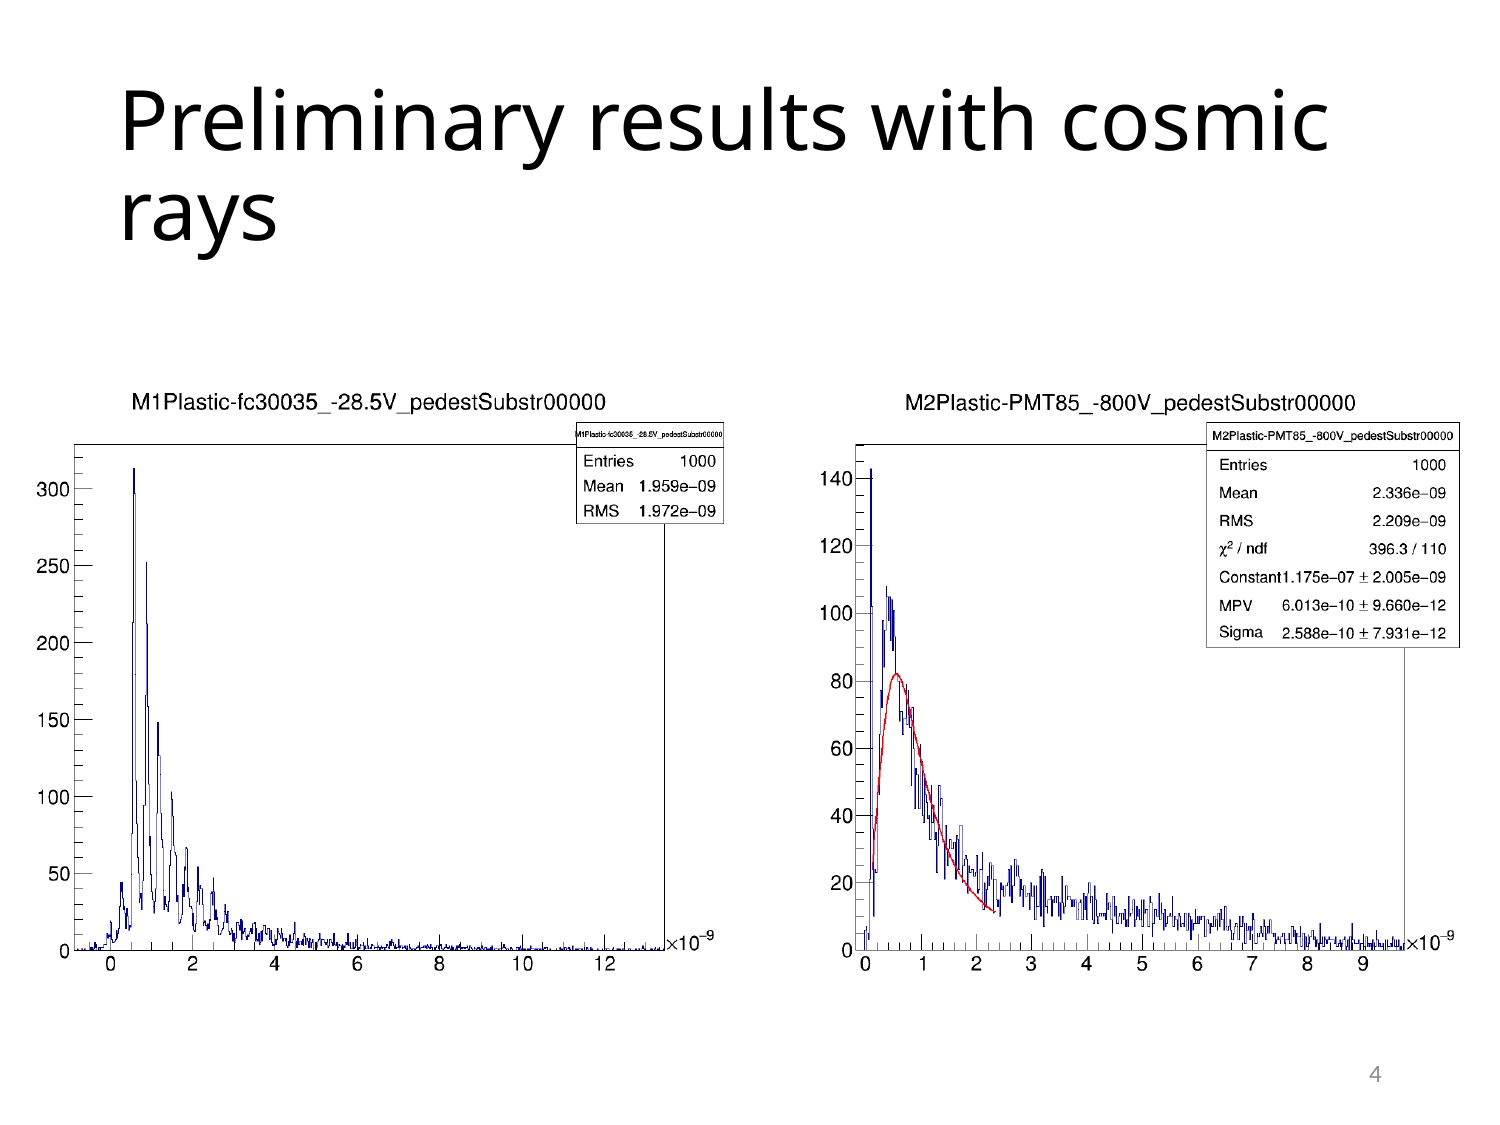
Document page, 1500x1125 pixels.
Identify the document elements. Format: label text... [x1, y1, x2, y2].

title Preliminary results with cosmic rays [103, 59, 1397, 278]
picture [0, 381, 738, 1013]
picture [787, 381, 1473, 1013]
slide_number 4 [1059, 1042, 1397, 1103]
